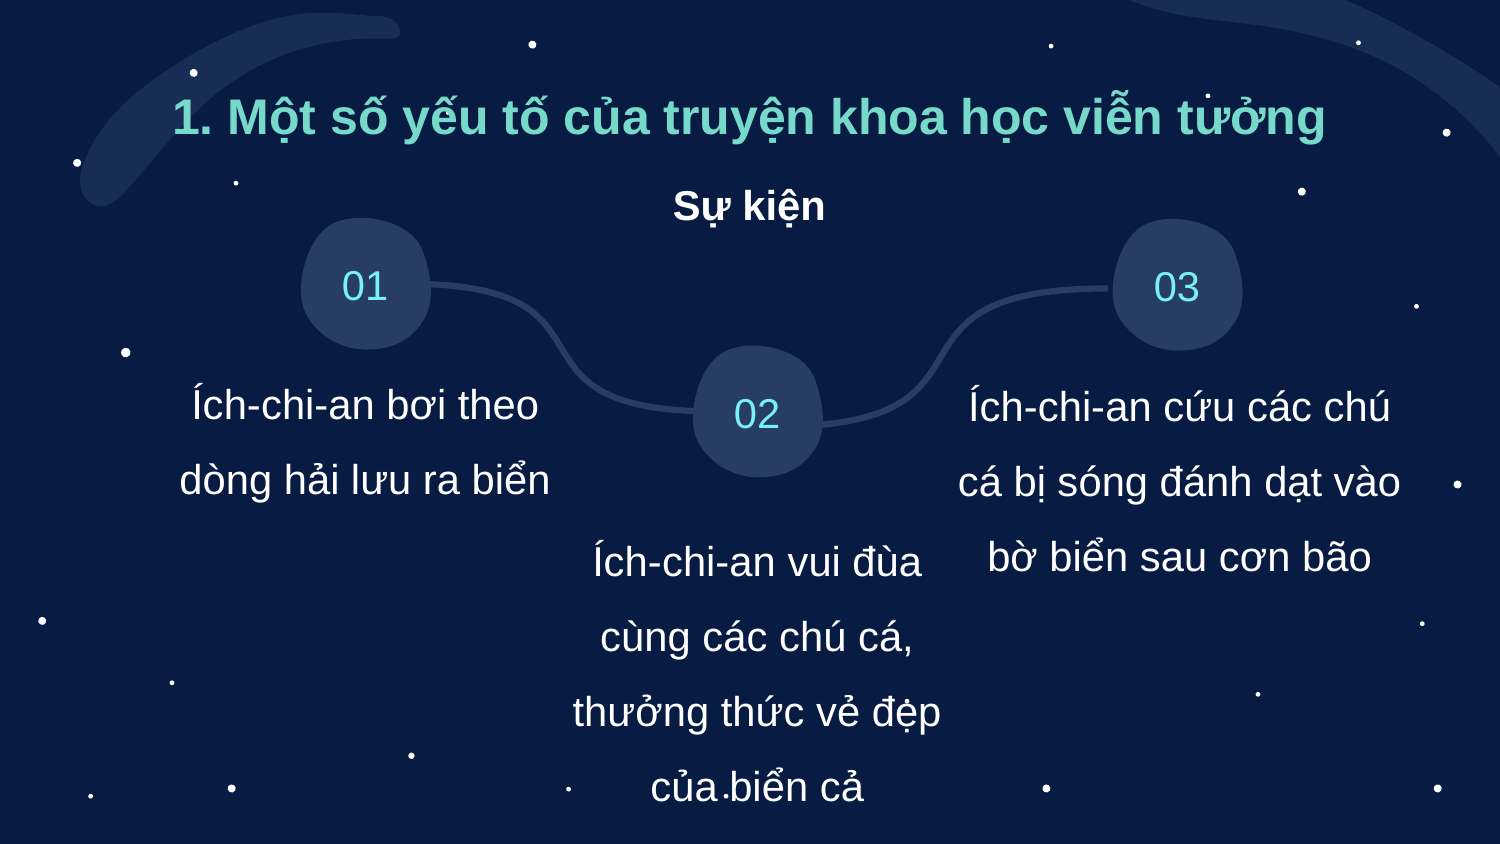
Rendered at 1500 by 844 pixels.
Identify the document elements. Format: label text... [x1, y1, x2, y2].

text_box Ích-chi-an vui đùa cùng các chú cá, thưởng thức vẻ đẹp của biển cả [553, 502, 961, 818]
text_box Ích-chi-an bơi theo dòng hải lưu ra biển [161, 345, 569, 511]
text_box Ích-chi-an cứu các chú cá bị sóng đánh dạt vào bờ biển sau cơn bão [931, 347, 1428, 588]
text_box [405, 283, 717, 412]
text_box Sự kiện [658, 171, 842, 237]
text_box 03 [1112, 218, 1243, 347]
text_box 1. Một số yếu tố của truyện khoa học viễn tưởng [138, 44, 1362, 155]
text_box 01 [300, 217, 431, 345]
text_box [772, 288, 1109, 428]
text_box 02 [692, 345, 821, 478]
